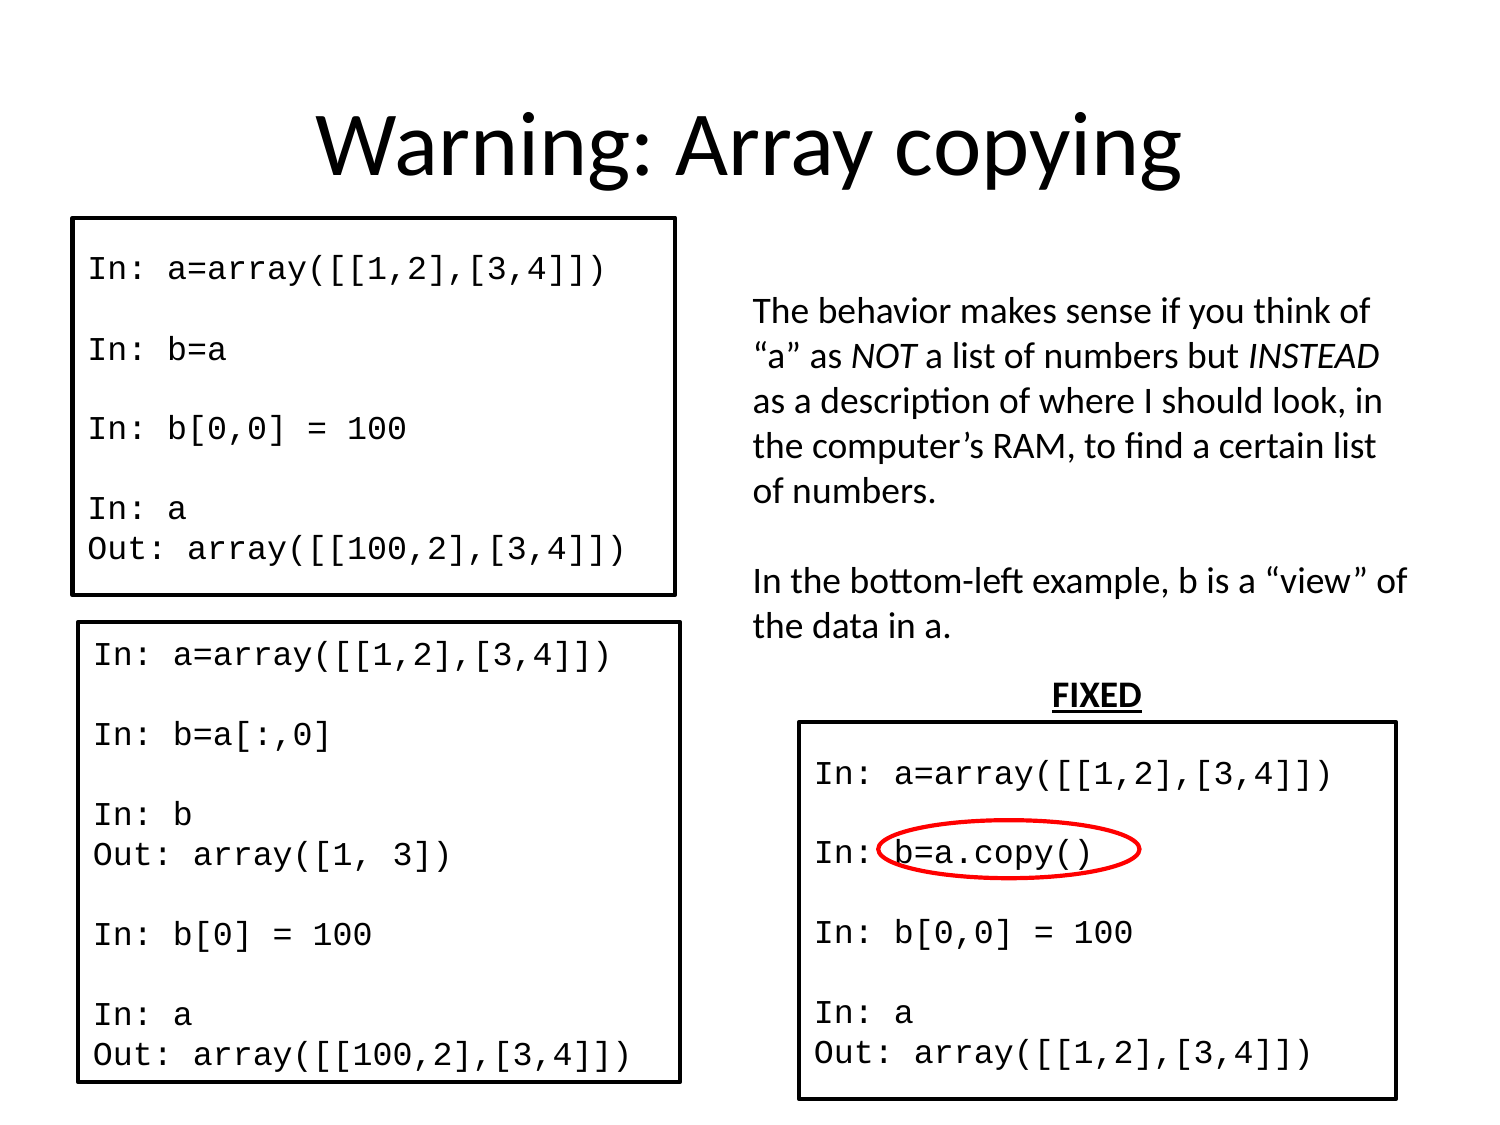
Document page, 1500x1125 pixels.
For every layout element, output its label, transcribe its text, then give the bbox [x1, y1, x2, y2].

text_box In: a=array([[1,2],[3,4]]) In: b=a In: b[0,0] = 100 In: a Out: array([[100,2],[3,4]]) [70, 216, 677, 597]
text_box In: a=array([[1,2],[3,4]]) In: b=a[:,0] In: b Out: array([1, 3]) In: b[0] = 100 In: a Out: array([[100,2],[3,4]]) [76, 620, 682, 1084]
text_box The behavior makes sense if you think of “a” as NOT a list of numbers but INSTEAD as a description of where I should look, in the computer’s RAM, to find a certain list of numbers. In the bottom-left example, b is a “view” of the data in a. [737, 278, 1430, 653]
text_box In: a=array([[1,2],[3,4]]) In: b=a.copy() In: b[0,0] = 100 In: a Out: array([[1,2],[3,4]]) [797, 720, 1398, 1101]
text_box [876, 818, 1142, 881]
title Warning: Array copying [75, 45, 1425, 233]
text_box FIXED [849, 662, 1346, 723]
